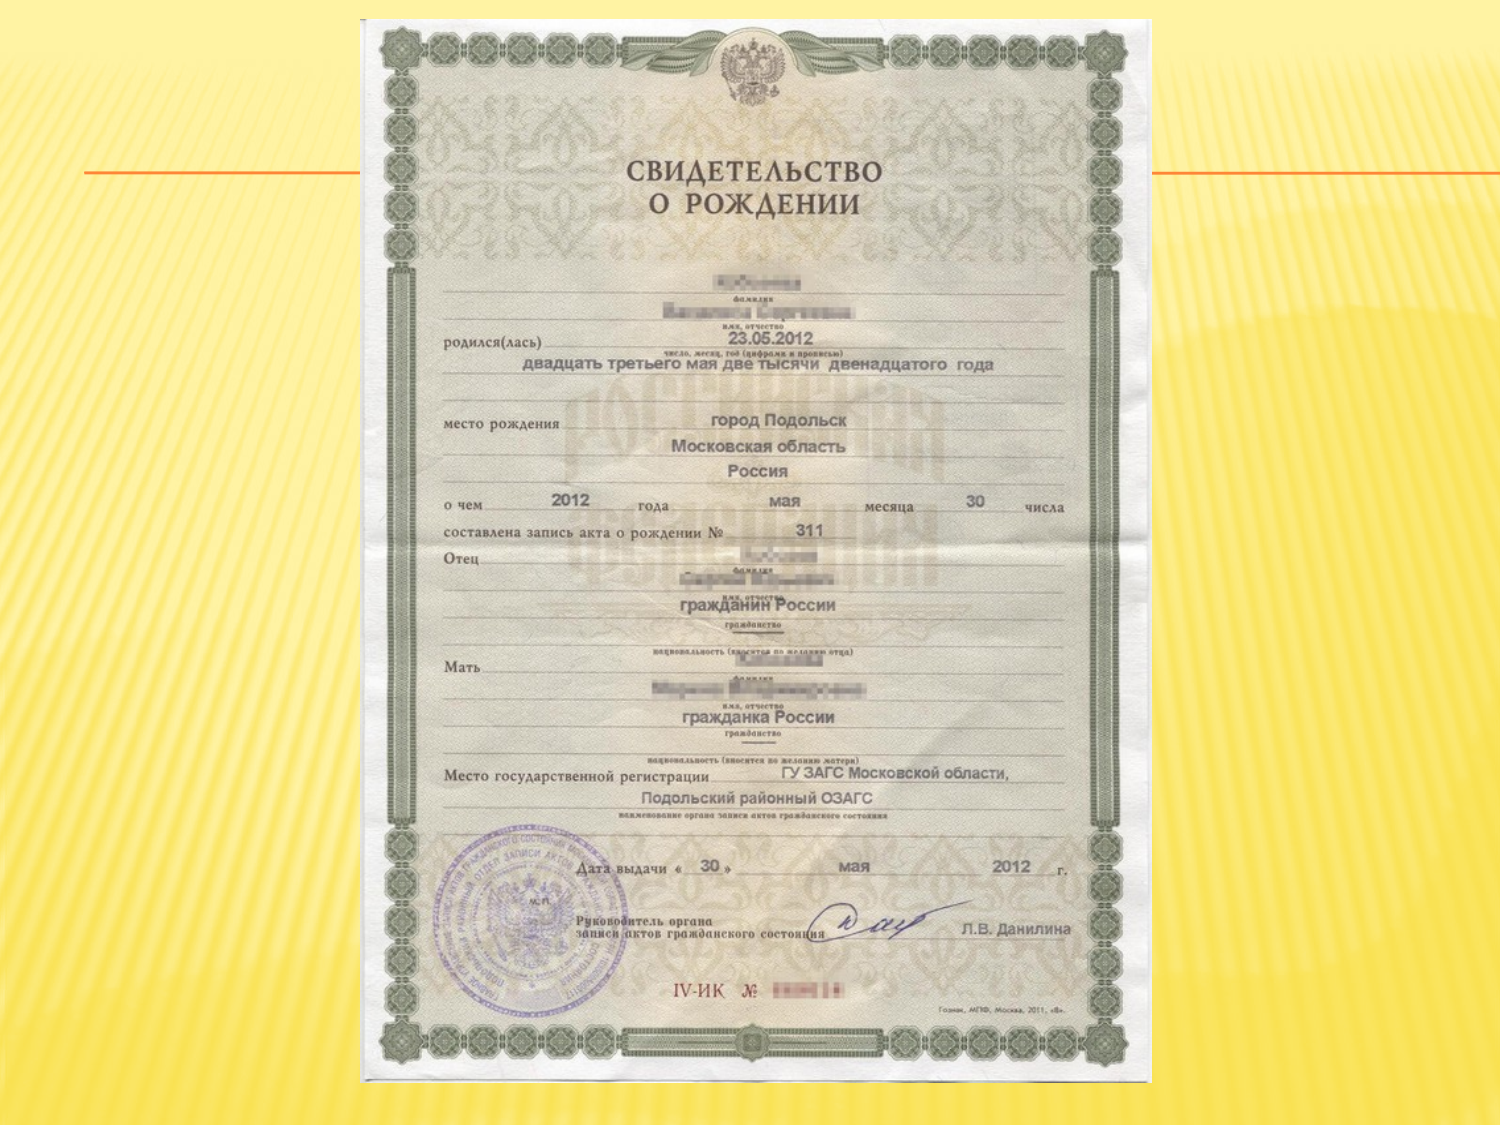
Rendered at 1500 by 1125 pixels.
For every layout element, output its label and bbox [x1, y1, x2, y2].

list [359, 18, 1152, 1083]
